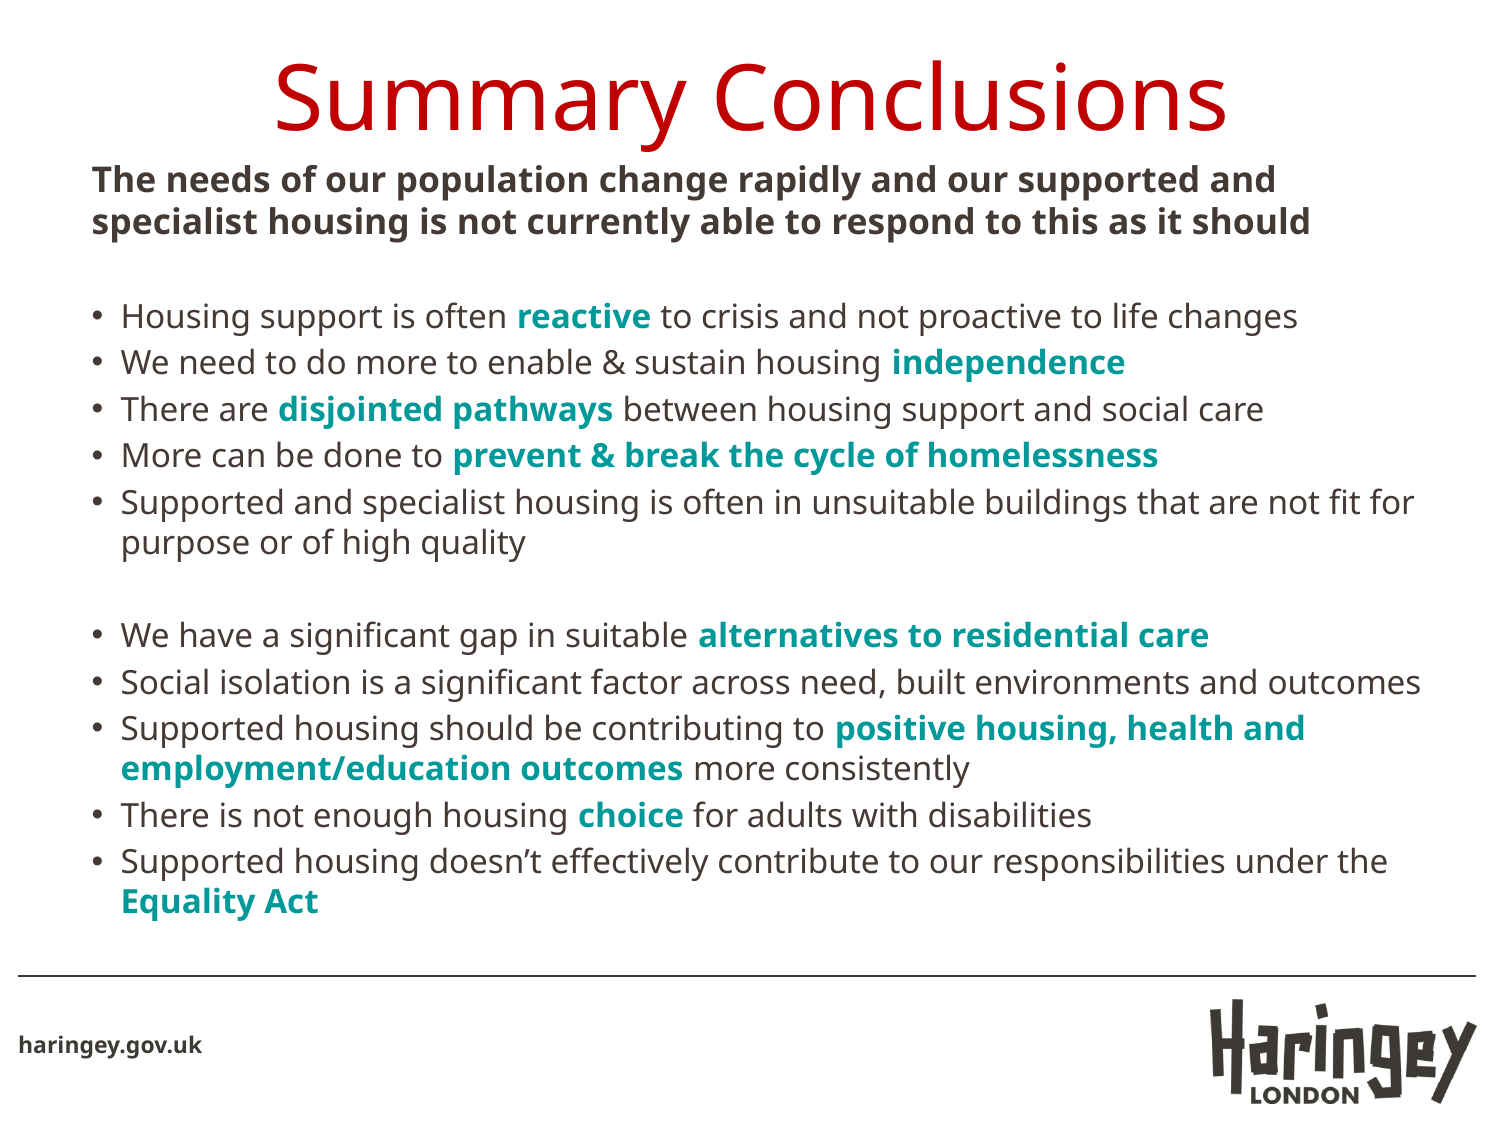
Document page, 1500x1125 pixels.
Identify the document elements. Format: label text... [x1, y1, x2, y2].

picture [1210, 999, 1477, 1104]
list The needs of our population change rapidly and our supported and specialist housing is not currently able to respond to this as it should Housing support is often reactive to crisis and not proactive to life changes We need to do more to enable & sustain housing independence There are disjointed pathways between housing support and social care More can be done to prevent & break the cycle of homelessness Supported and specialist housing is often in unsuitable buildings that are not fit for purpose or of high quality We have a significant gap in suitable alternatives to residential care Social isolation is a significant factor across need, built environments and outcomes Supported housing should be contributing to positive housing, health and employment/education outcomes more consistently There is not enough housing choice for adults with disabilities Supported housing doesn’t effectively contribute to our responsibilities under the Equality Act [76, 148, 1448, 965]
title Summary Conclusions [76, 0, 1427, 148]
